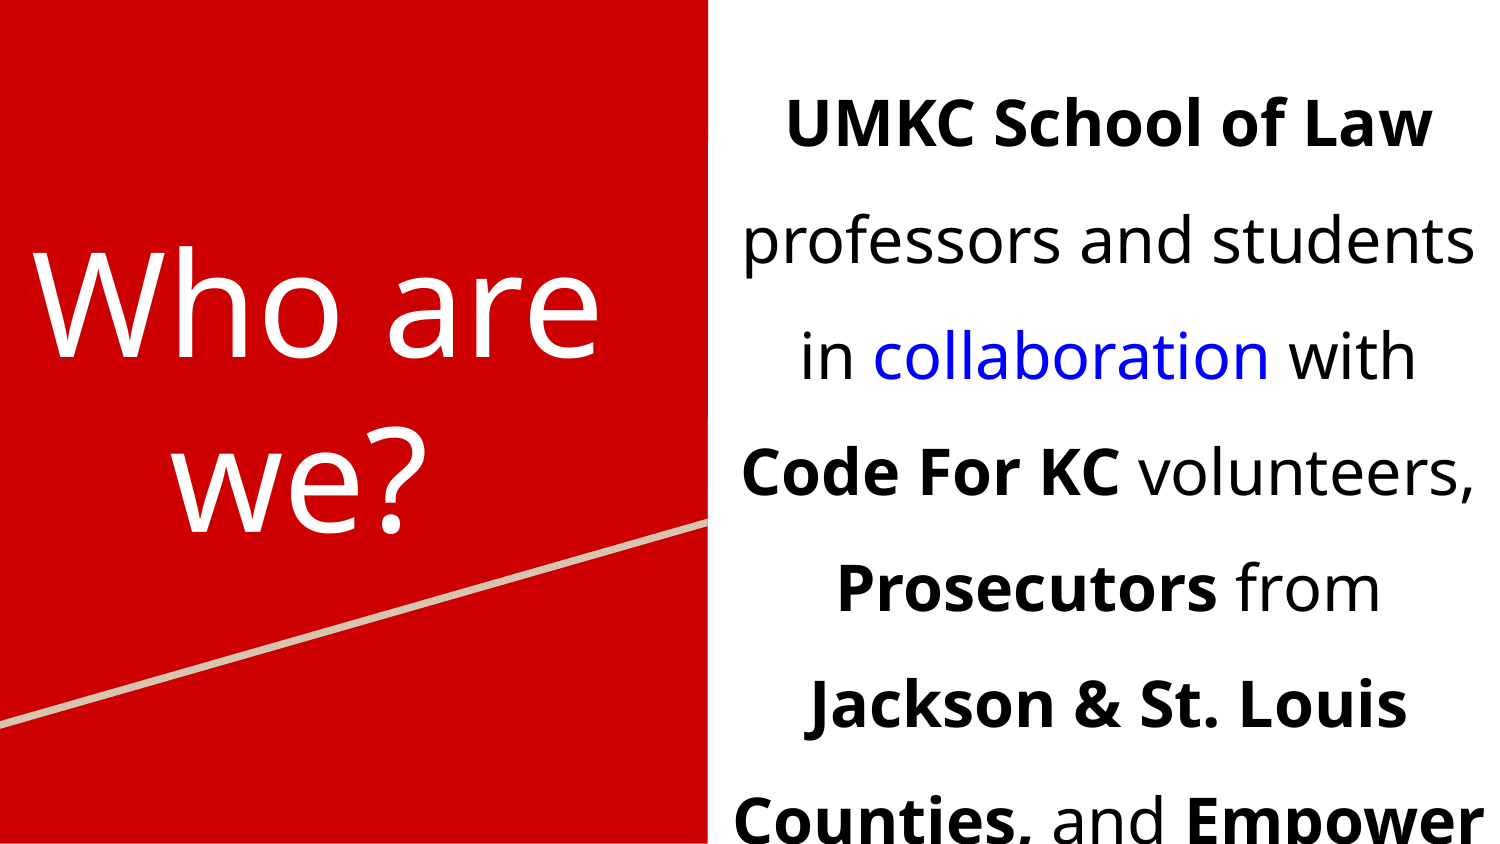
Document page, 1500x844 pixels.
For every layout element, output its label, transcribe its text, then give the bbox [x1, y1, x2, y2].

title Who are we? [0, 196, 636, 608]
list UMKC School of Law professors and students in collaboration with Code For KC volunteers, Prosecutors from Jackson & St. Louis Counties, and Empower Missouri [636, 28, 1500, 729]
